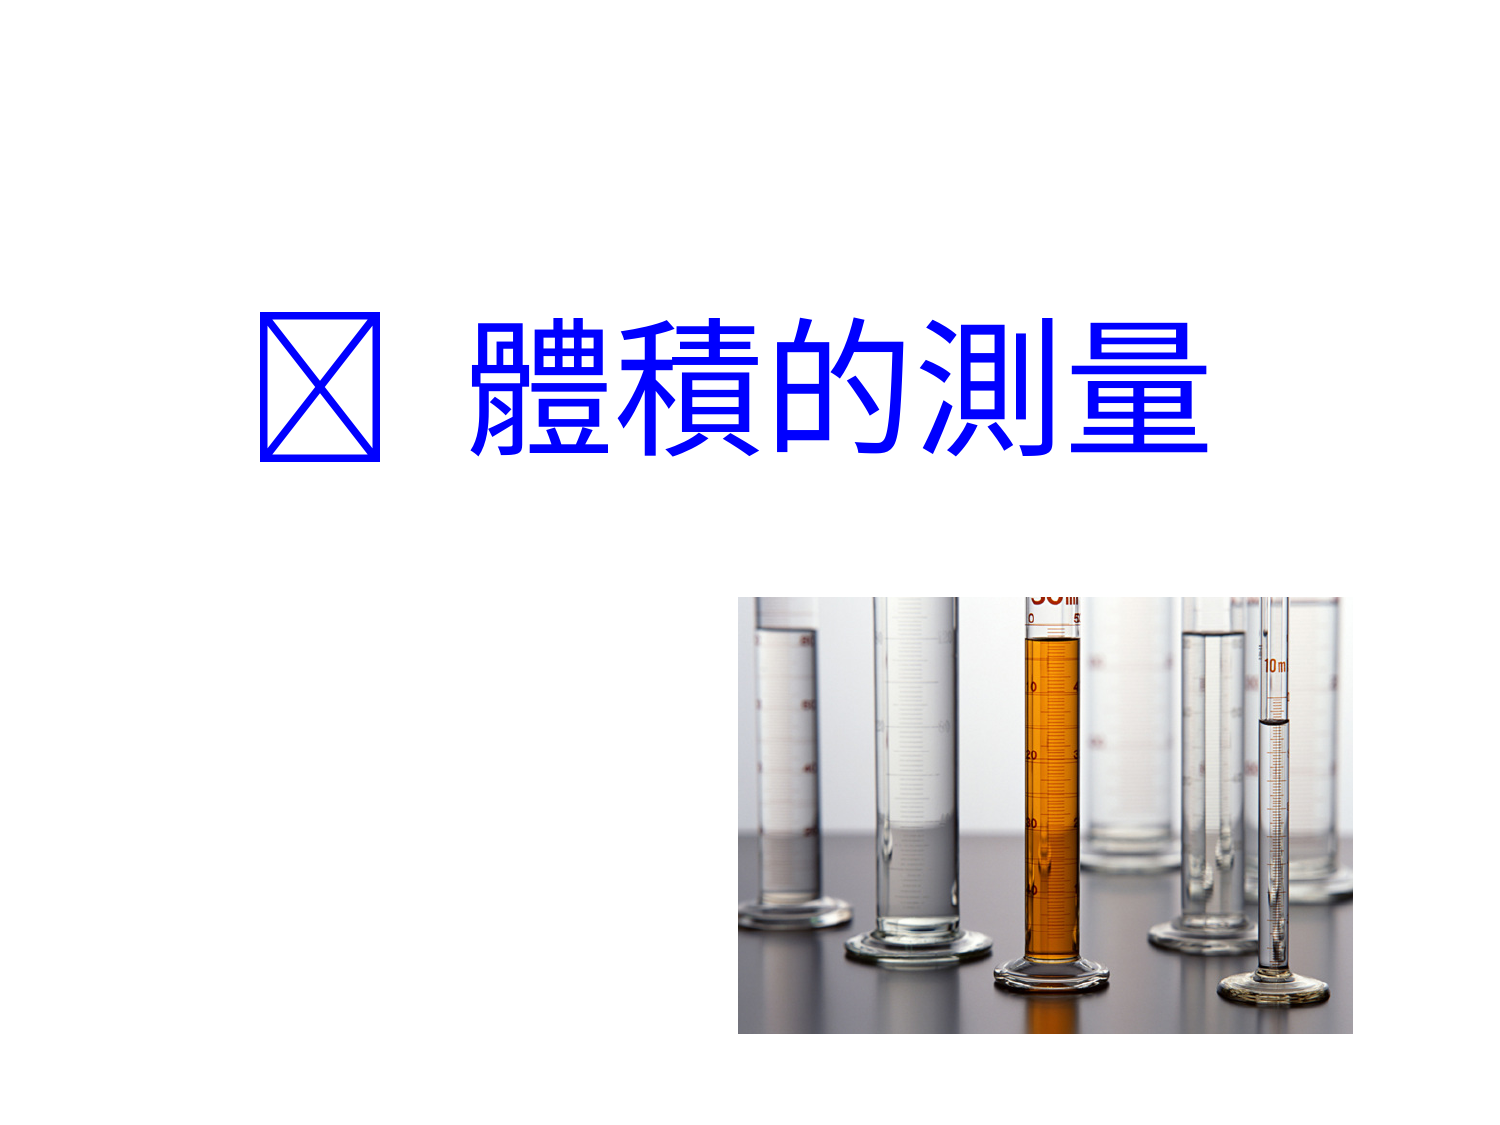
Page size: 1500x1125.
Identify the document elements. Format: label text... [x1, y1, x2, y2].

picture [737, 597, 1353, 1034]
title  體積的測量 [229, 266, 1257, 502]
